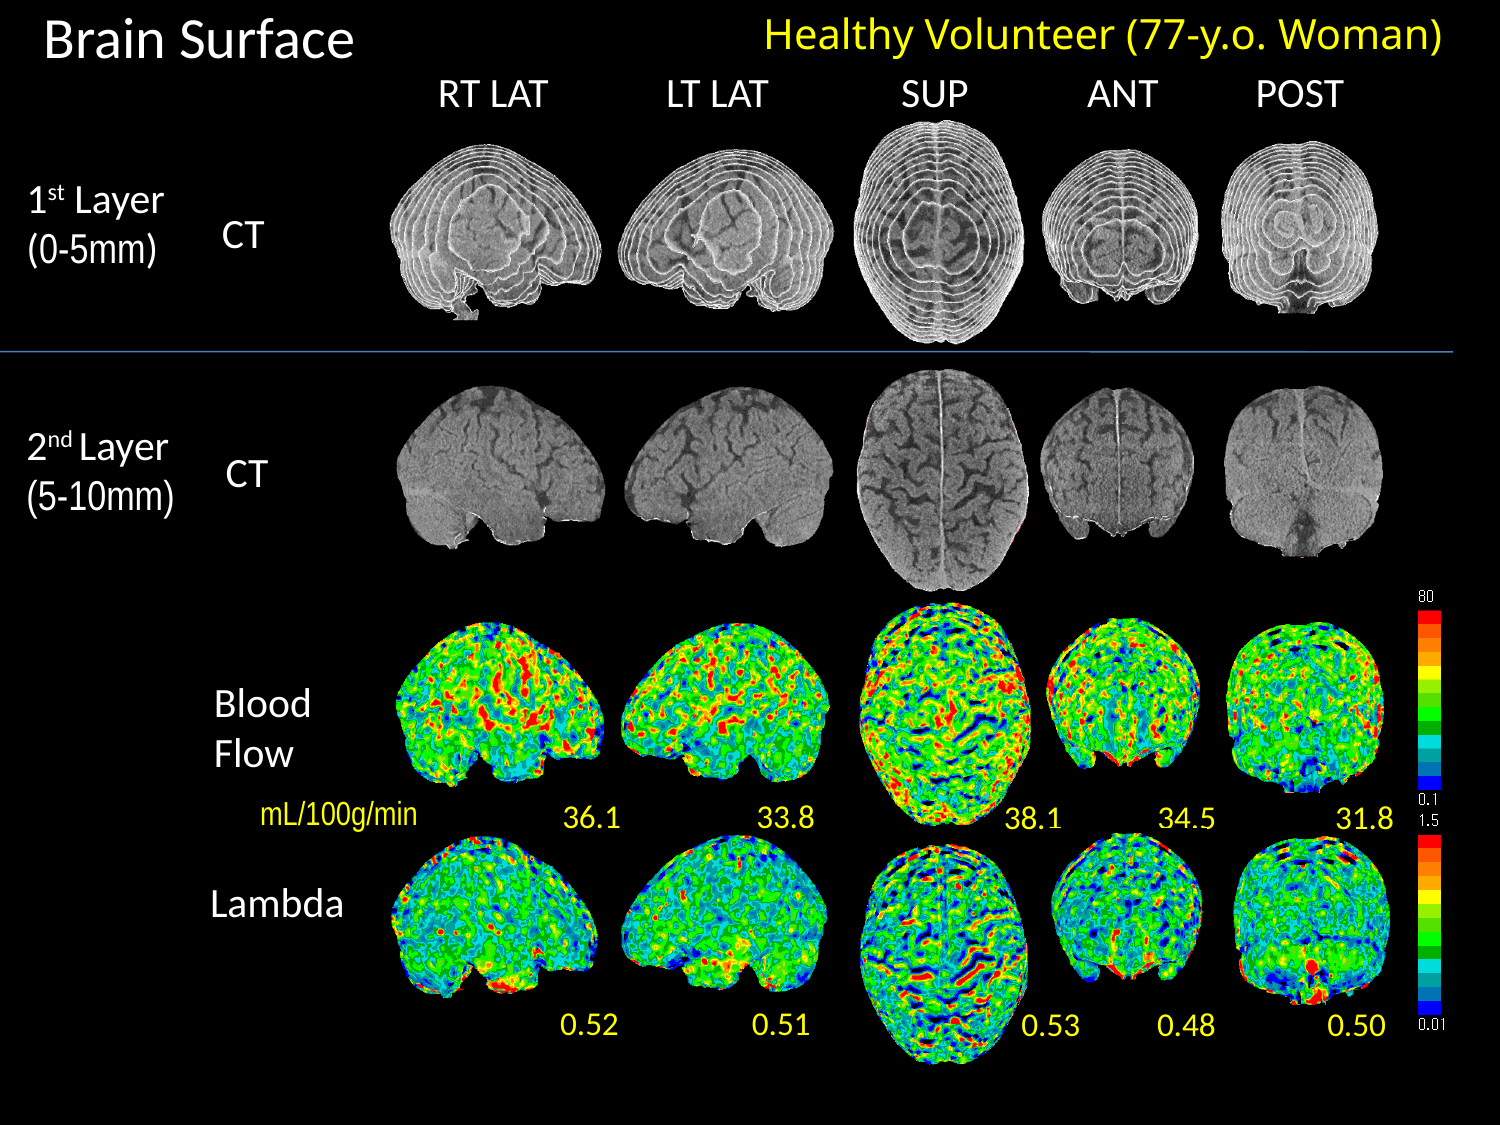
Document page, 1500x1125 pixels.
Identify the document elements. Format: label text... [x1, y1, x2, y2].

picture [854, 597, 1036, 830]
text_box 0.48 [1142, 995, 1238, 1051]
picture [612, 145, 838, 315]
text_box Blood Flow [199, 667, 364, 783]
picture [386, 140, 604, 324]
picture [849, 116, 1029, 349]
text_box 0.52 [545, 994, 641, 1050]
text_box ANT [1072, 65, 1230, 124]
picture [1222, 616, 1390, 797]
picture [1220, 380, 1387, 561]
text_box Lambda [195, 868, 381, 933]
picture [1035, 382, 1197, 542]
text_box 0.51 [737, 1004, 832, 1050]
text_box CT [211, 199, 293, 264]
picture [618, 381, 838, 552]
text_box mL/100g/min [245, 785, 433, 840]
text_box 36.1 [547, 791, 636, 843]
text_box 0.53 [1038, 995, 1102, 1051]
text_box 33.8 [741, 792, 831, 829]
text_box SUP [886, 65, 1020, 115]
text_box Brain Surface [28, 0, 371, 78]
text_box 2nd Layer (5-10mm) [11, 411, 211, 526]
text_box 34.5 [1142, 788, 1232, 844]
picture [1216, 138, 1382, 317]
text_box CT [210, 438, 297, 504]
text_box POST [1240, 65, 1395, 124]
picture [386, 831, 602, 1003]
text_box 1st Layer (0-5mm) [11, 163, 211, 279]
picture [1039, 613, 1205, 773]
picture [1046, 828, 1208, 986]
text_box RT LAT [423, 58, 628, 124]
text_box 31.8 [1320, 788, 1409, 844]
picture [851, 365, 1032, 595]
picture [1416, 587, 1442, 807]
picture [616, 618, 834, 786]
text_box 38.1 [1030, 788, 1078, 844]
picture [1228, 831, 1395, 1009]
picture [616, 830, 833, 997]
picture [1037, 145, 1203, 309]
text_box 0.50 [1312, 995, 1408, 1051]
picture [392, 381, 609, 554]
text_box LT LAT [651, 58, 821, 124]
picture [1417, 811, 1446, 1032]
text_box Healthy Volunteer (77-y.o. Woman) [748, 0, 1468, 65]
picture [392, 617, 609, 790]
picture [855, 841, 1033, 1067]
